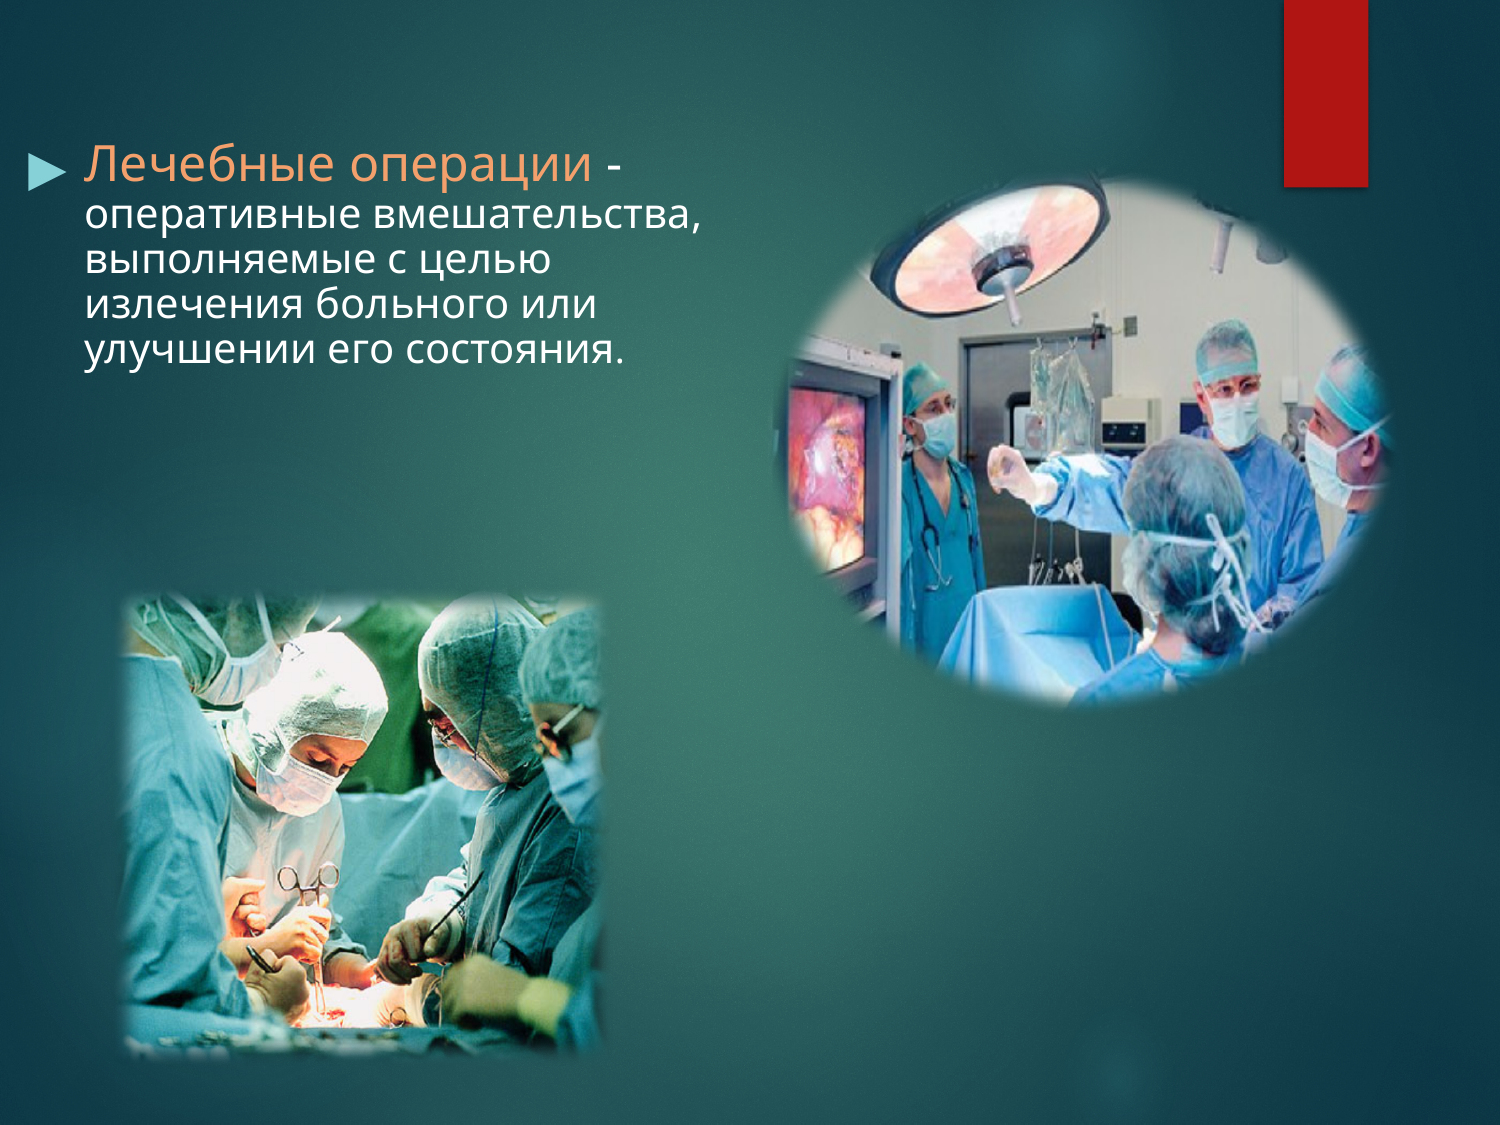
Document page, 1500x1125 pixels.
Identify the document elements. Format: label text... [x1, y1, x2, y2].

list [762, 162, 1401, 718]
list Лечебные операции - оперативные вмешательства, выполняемые с целью излечения больного или улучшении его состояния. [13, 131, 764, 667]
picture [0, 0, 1500, 1125]
